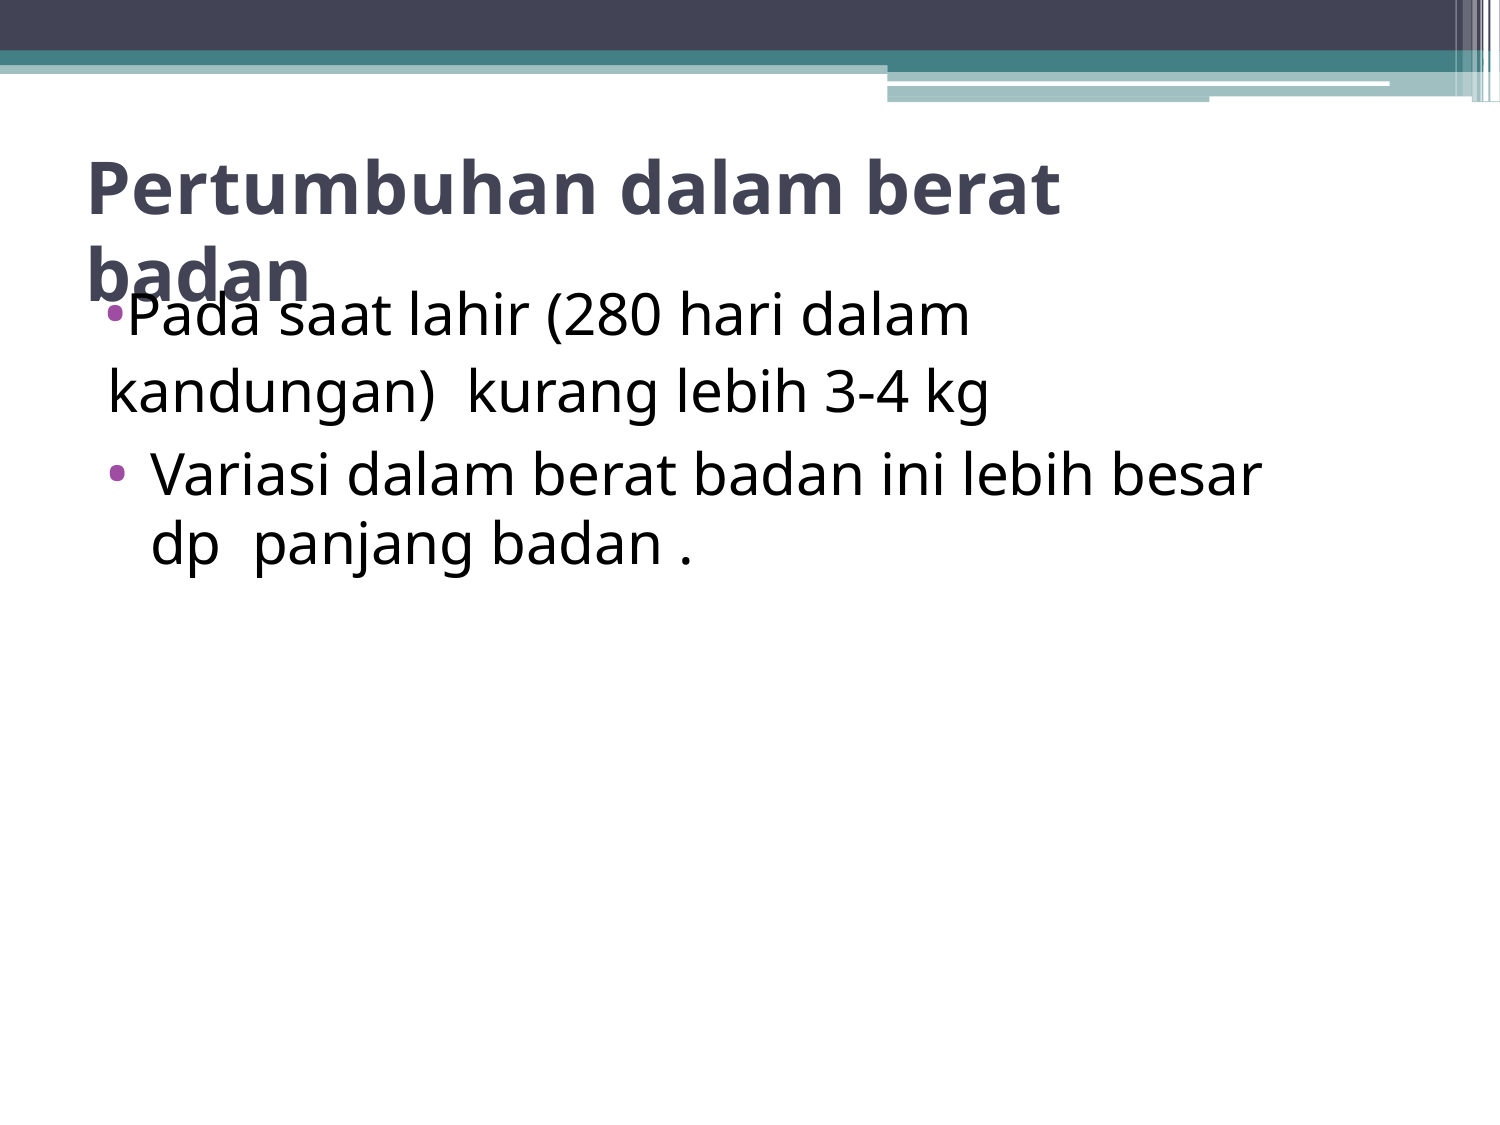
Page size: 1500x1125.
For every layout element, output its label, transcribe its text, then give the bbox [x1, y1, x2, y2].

text_box Pada saat lahir (280 hari dalam kandungan) kurang lebih 3-4 kg Variasi dalam berat badan ini lebih besar dp panjang badan . [105, 268, 1343, 577]
title Pertumbuhan dalam berat badan [83, 138, 1206, 330]
